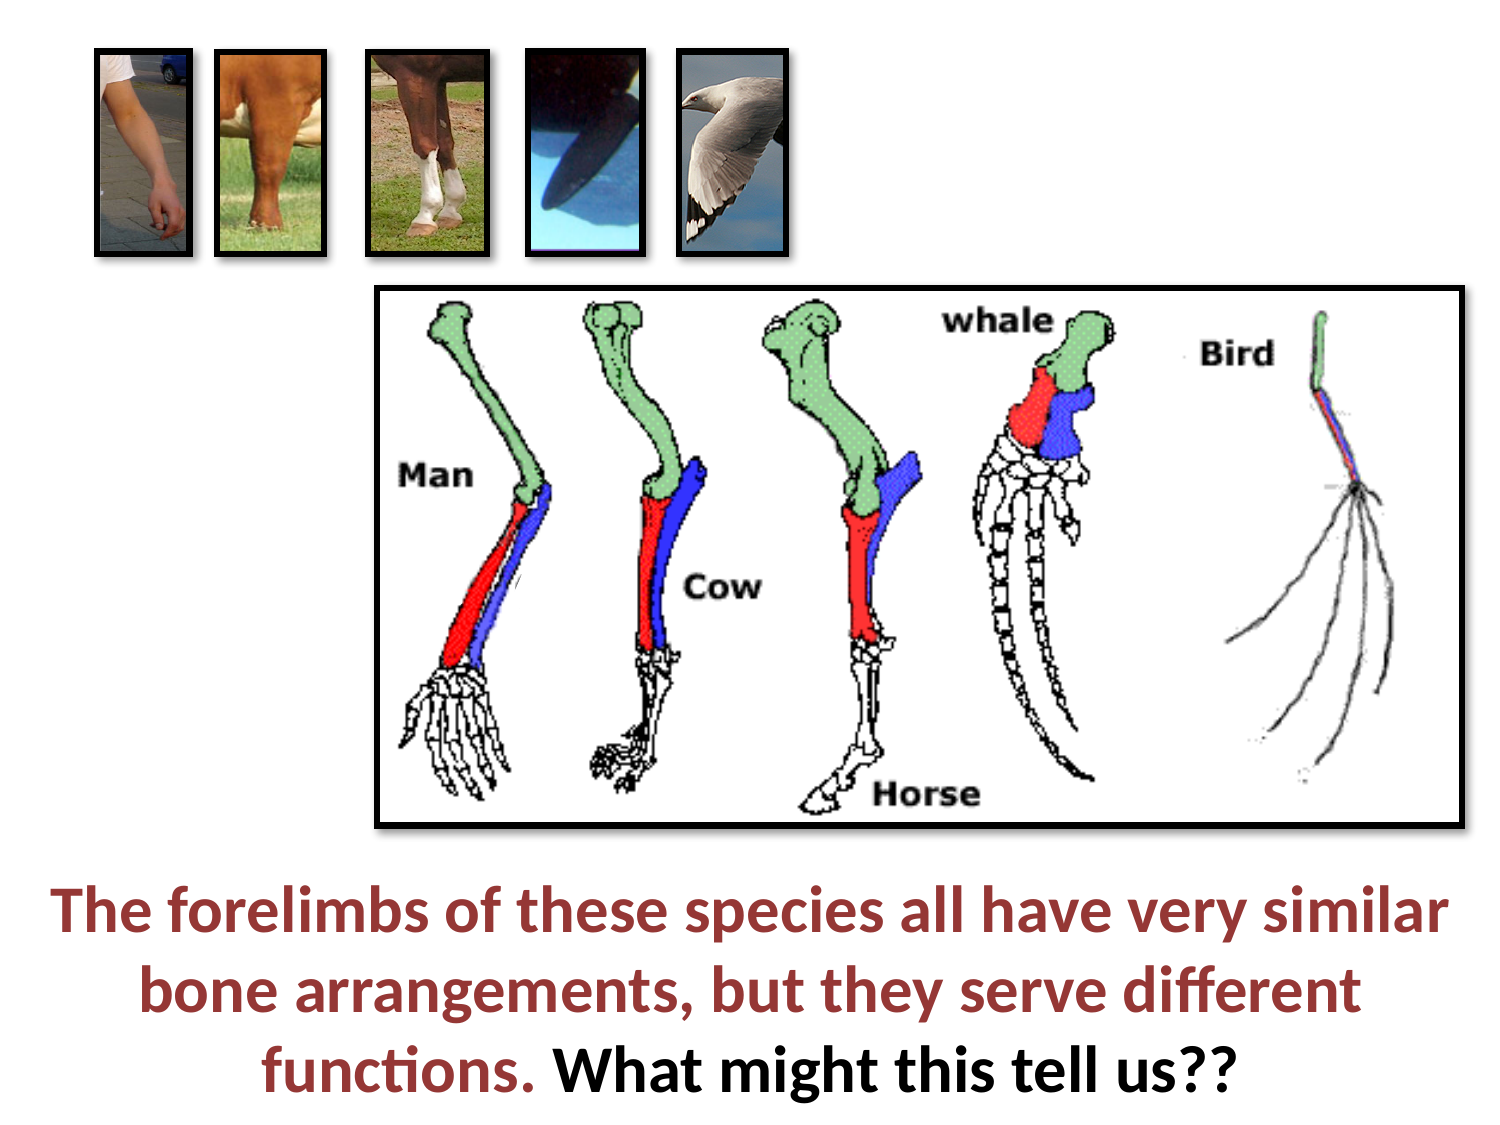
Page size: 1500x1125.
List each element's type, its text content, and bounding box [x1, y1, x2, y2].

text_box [100, 54, 784, 251]
list The forelimbs of these species all have very similar bone arrangements, but they serve different functions. What might this tell us?? [1, 857, 1500, 1125]
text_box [379, 290, 1459, 823]
